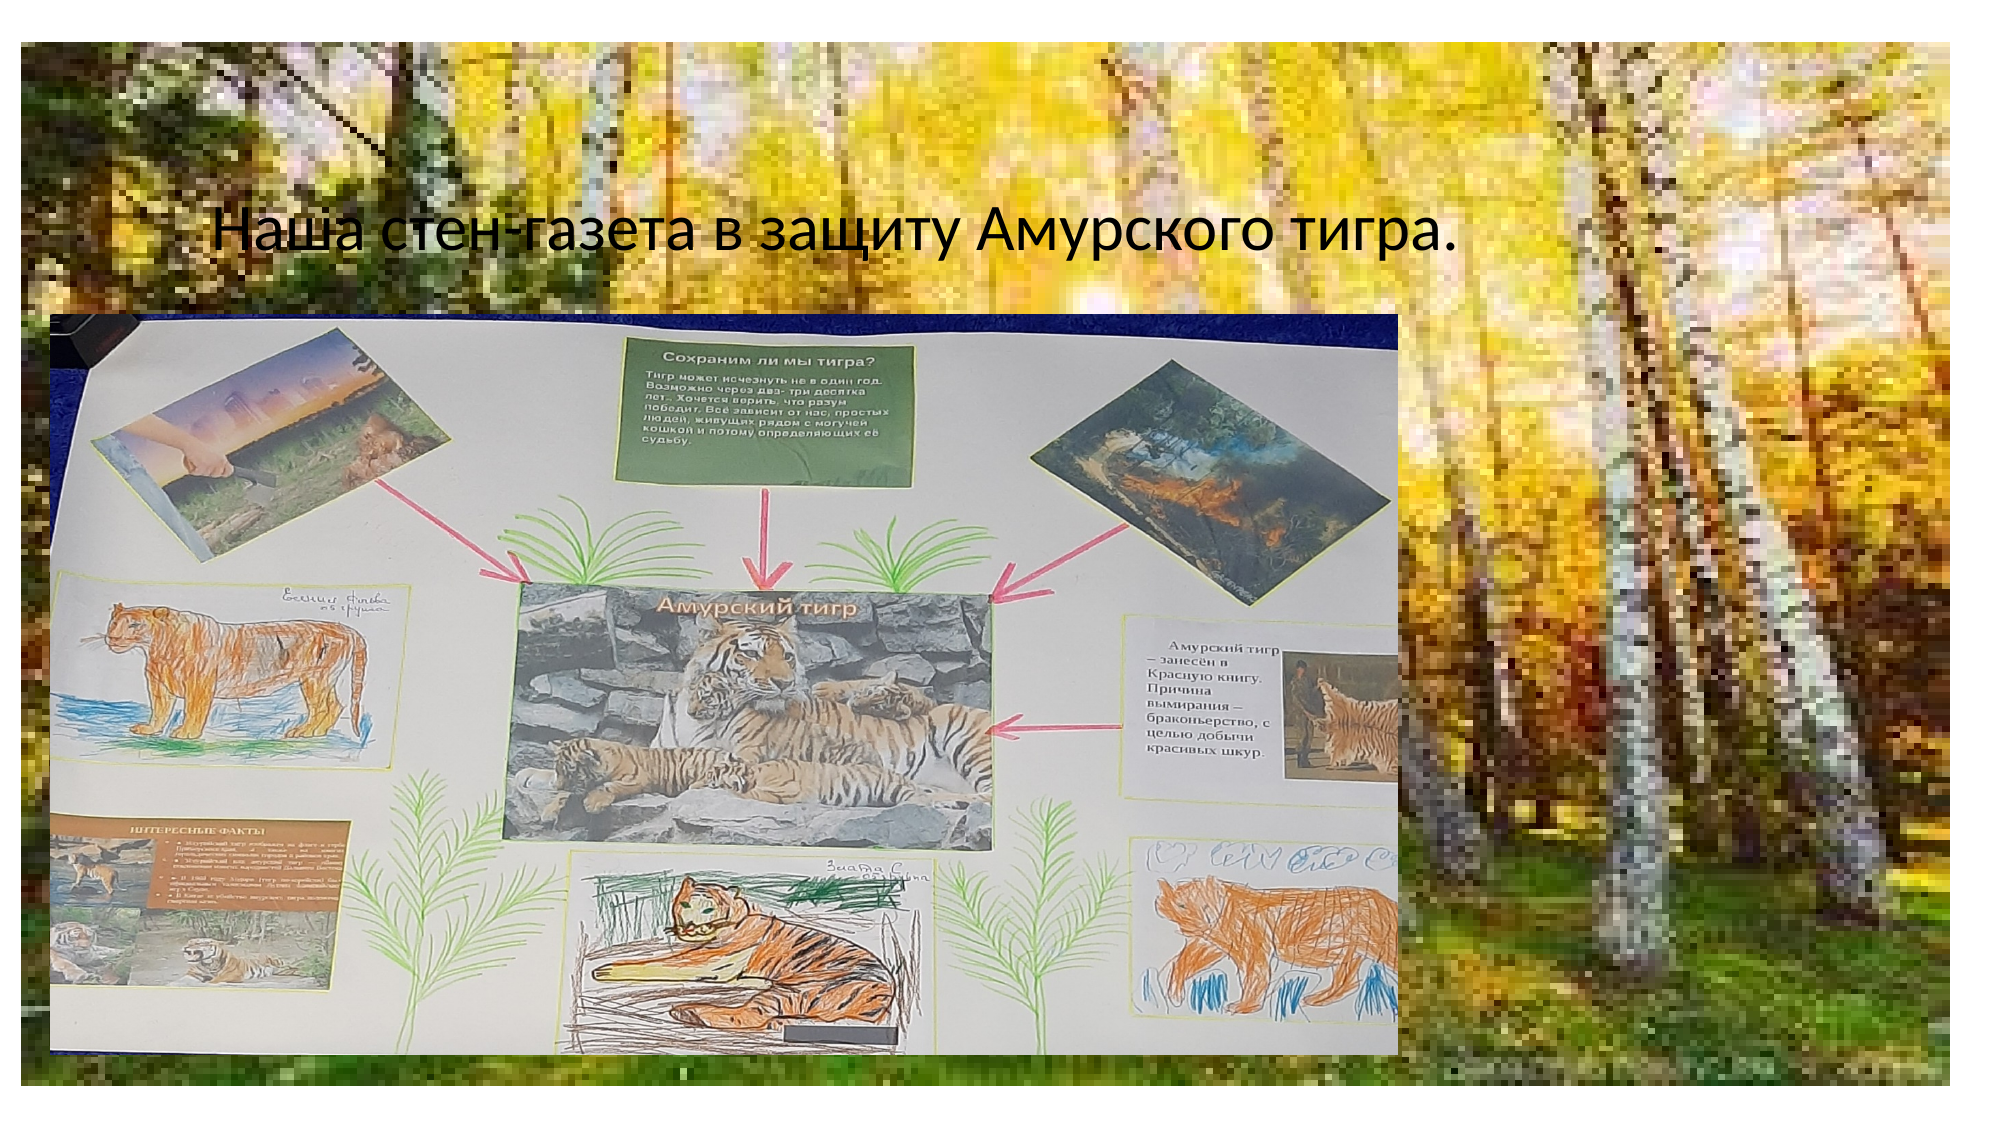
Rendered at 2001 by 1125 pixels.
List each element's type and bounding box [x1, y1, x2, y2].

picture [49, 314, 1398, 1055]
list [21, 42, 1950, 1086]
